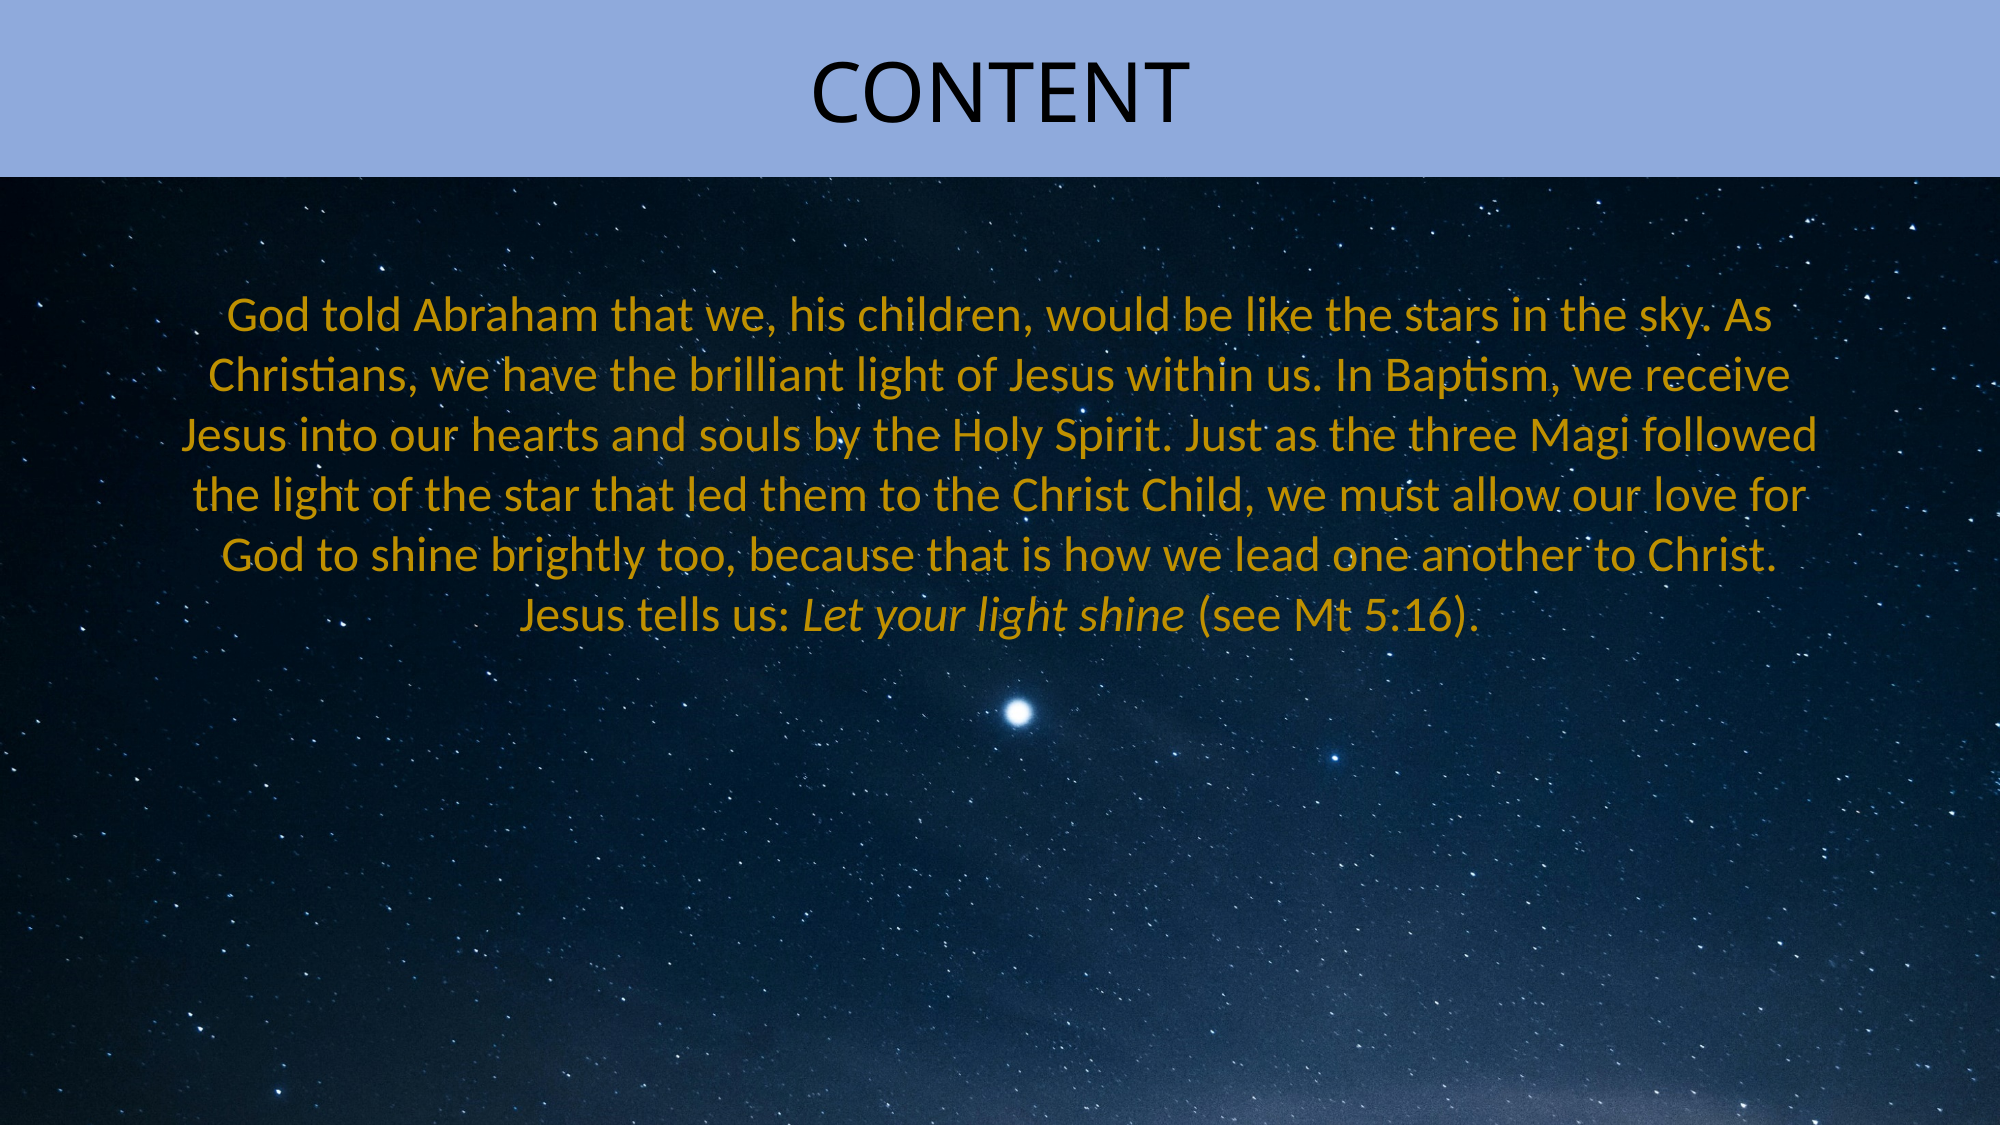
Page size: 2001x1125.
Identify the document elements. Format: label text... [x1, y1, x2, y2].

picture [0, 176, 2000, 1125]
text_box [0, 0, 2000, 176]
text_box CONTENT [794, 32, 1206, 147]
